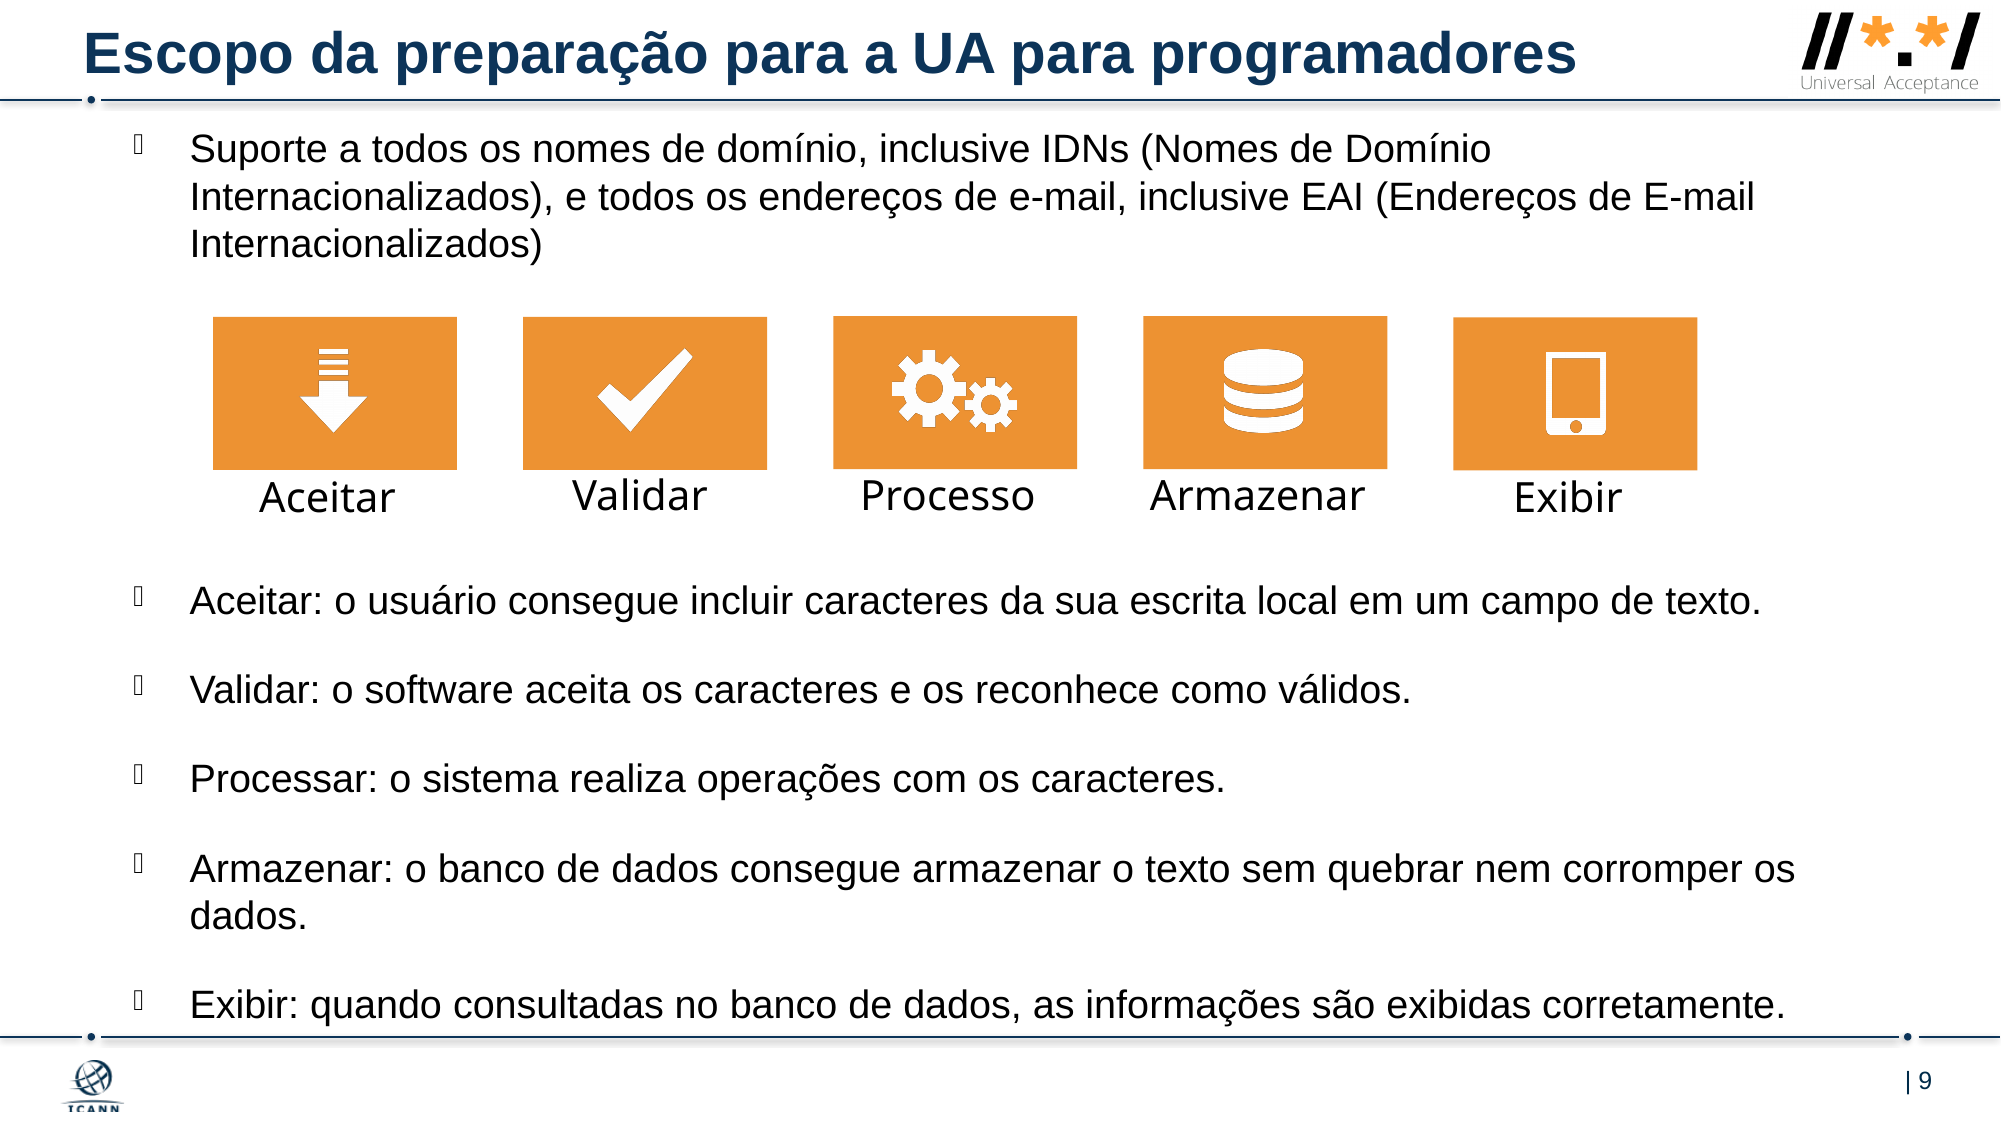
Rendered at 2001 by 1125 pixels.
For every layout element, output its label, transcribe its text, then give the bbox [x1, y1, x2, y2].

list Suporte a todos os nomes de domínio, inclusive IDNs (Nomes de Domínio Internacionalizados), e todos os endereços de e-mail, inclusive EAI (Endereços de E-mail Internacionalizados) Aceitar: o usuário consegue incluir caracteres da sua escrita local em um campo de texto. Validar: o software aceita os caracteres e os reconhece como válidos. Processar: o sistema realiza operações com os caracteres. Armazenar: o banco de dados consegue armazenar o texto sem quebrar nem corromper os dados. Exibir: quando consultadas no banco de dados, as informações são exibidas corretamente. [133, 123, 1863, 874]
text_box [212, 315, 1698, 529]
title Escopo da preparação para a UA para programadores [68, 7, 1784, 82]
picture [1788, 5, 1993, 99]
